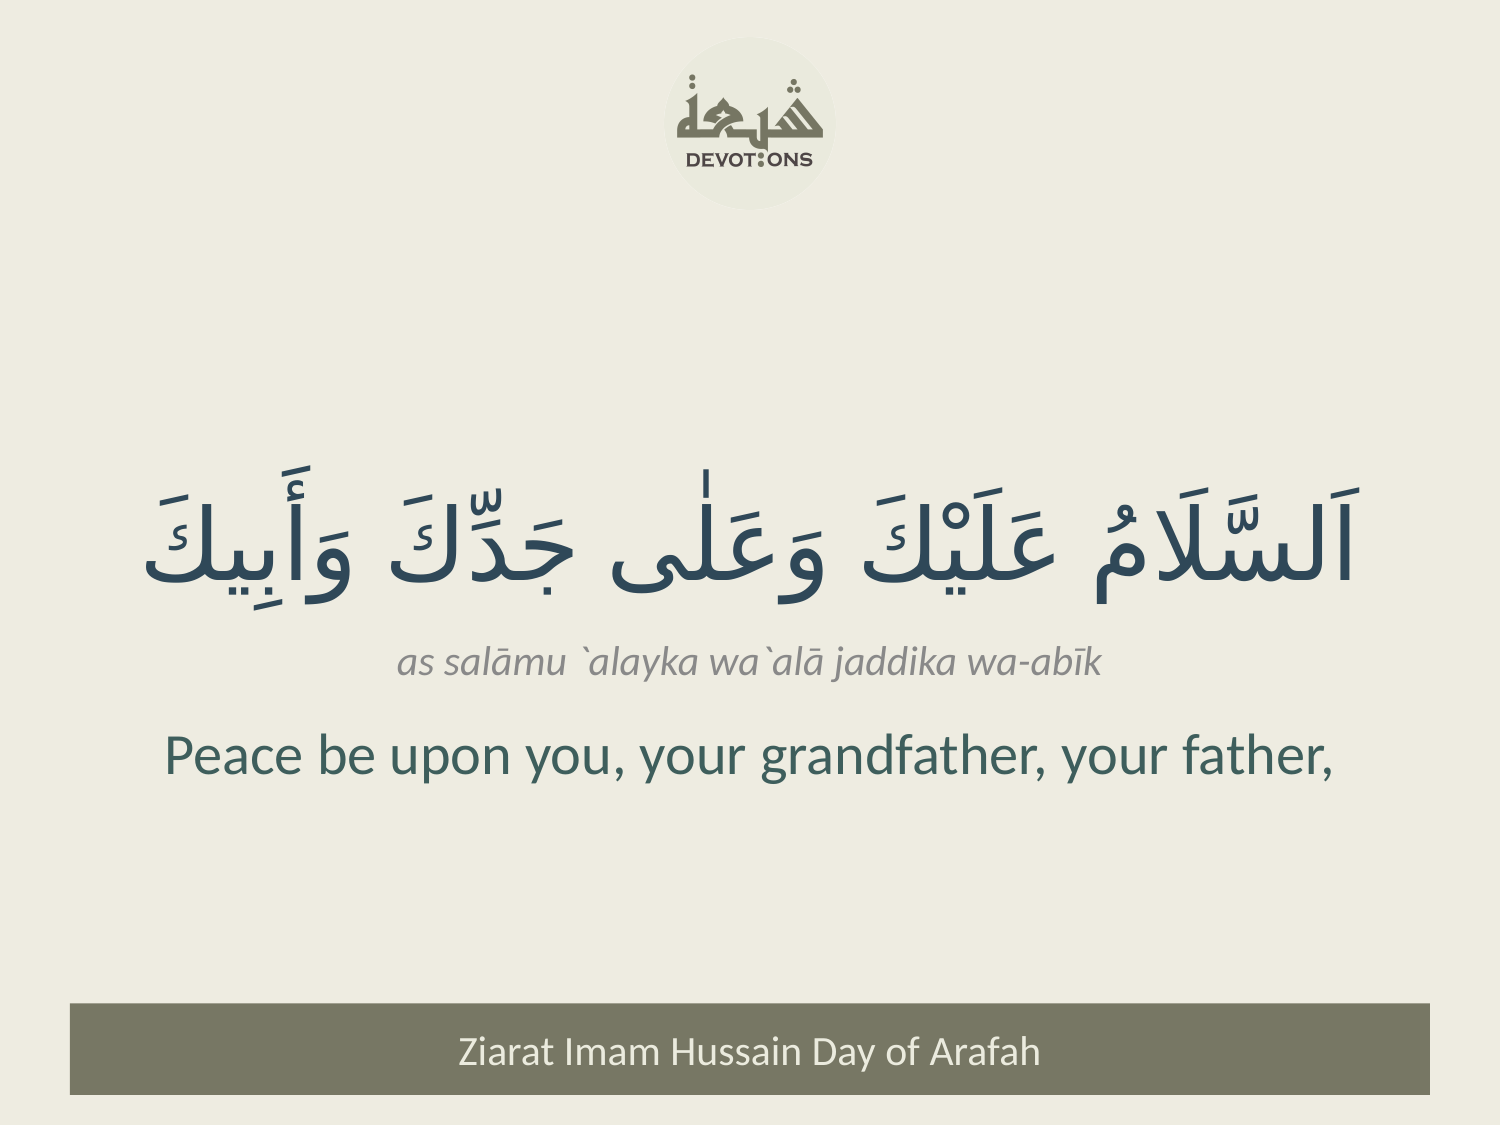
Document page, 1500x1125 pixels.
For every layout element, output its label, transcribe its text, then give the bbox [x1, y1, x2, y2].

list Ziarat Imam Hussain Day of Arafah [69, 1003, 1430, 1095]
picture [656, 29, 844, 203]
list اَلسَّلَامُ عَلَيْكَ وَعَلٰى جَدِّكَ وَأَبِيكَ as salāmu `alayka wa`alā jaddika wa-abīk Peace be upon you, your grandfather, your father, [69, 203, 1430, 1003]
